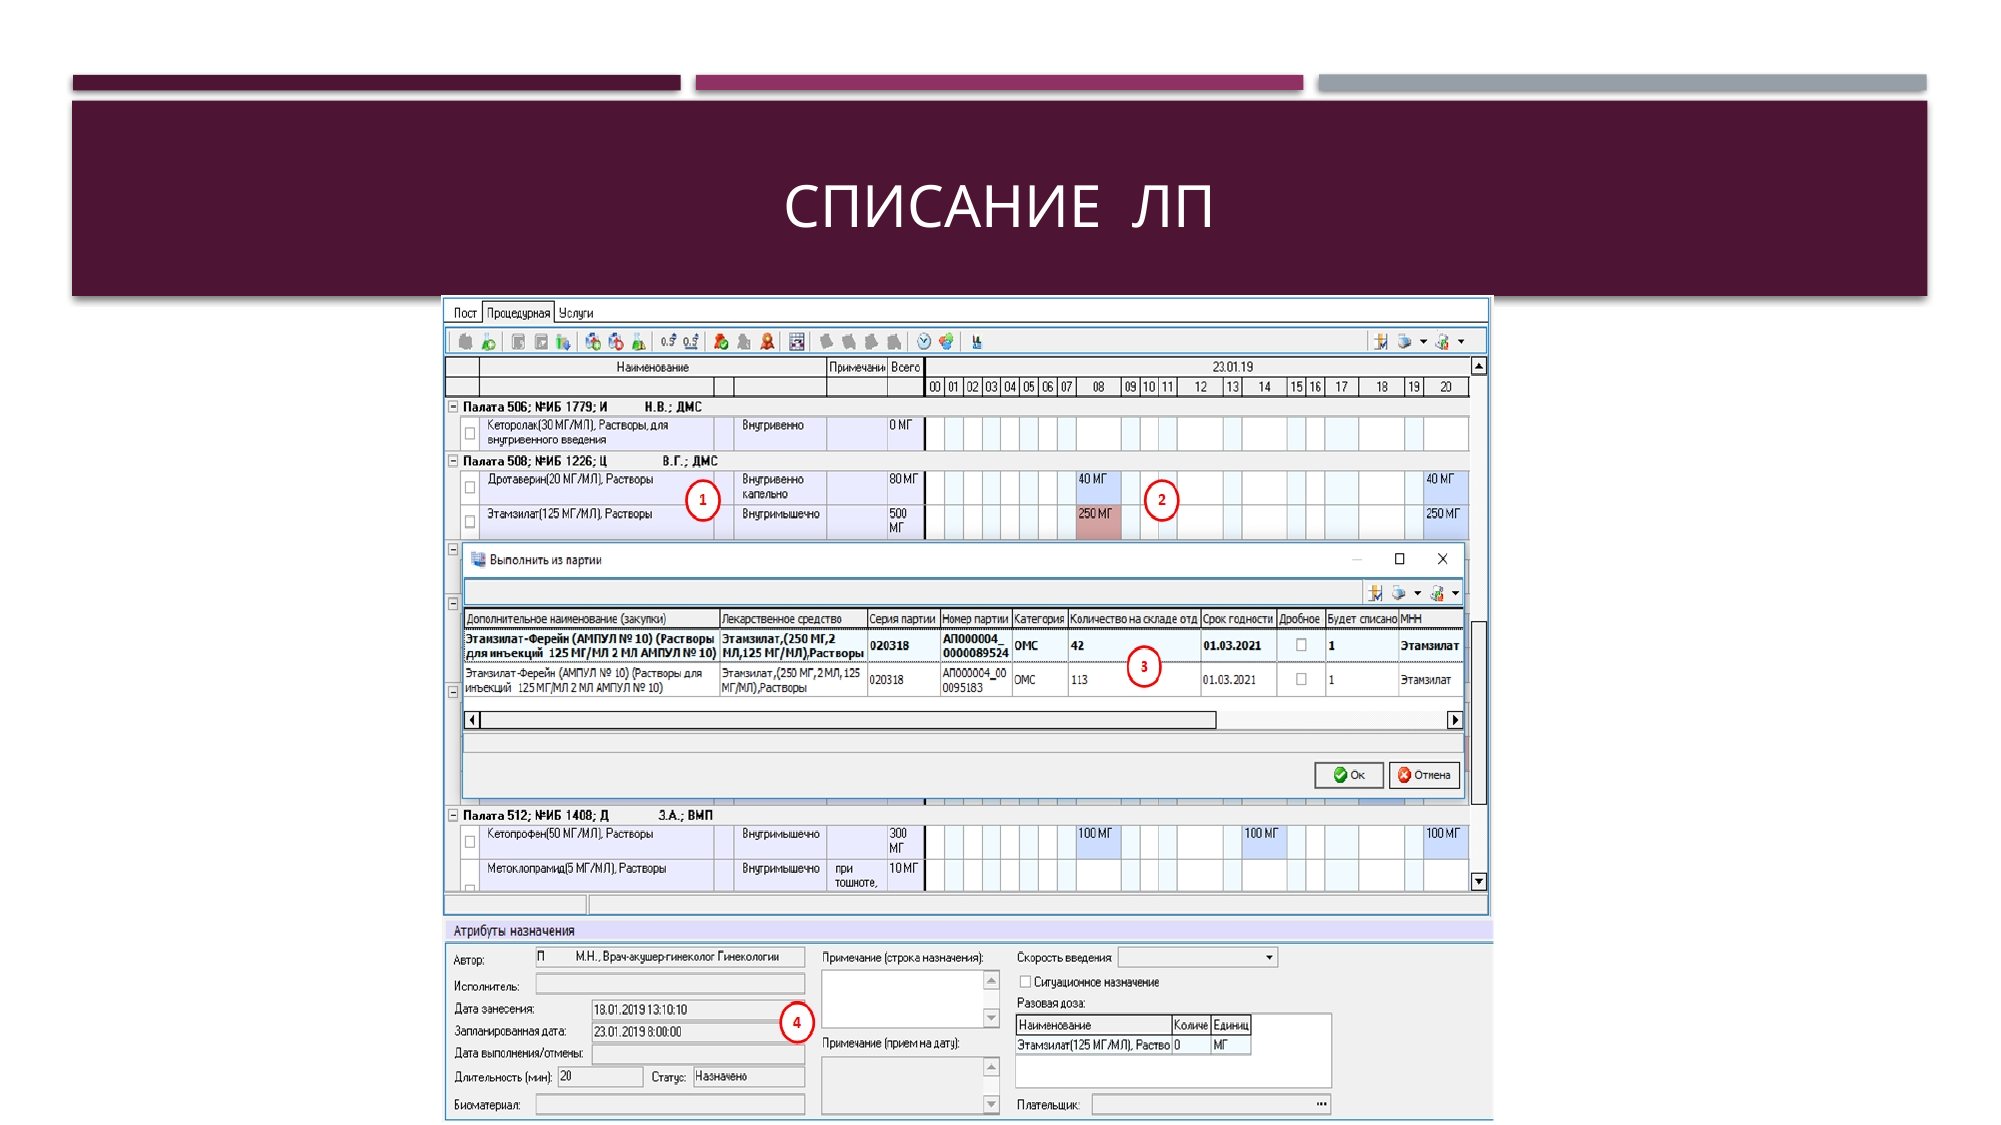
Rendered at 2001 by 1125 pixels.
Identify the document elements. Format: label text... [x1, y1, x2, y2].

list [441, 294, 1495, 1125]
title Списание ЛП [95, 115, 1905, 247]
